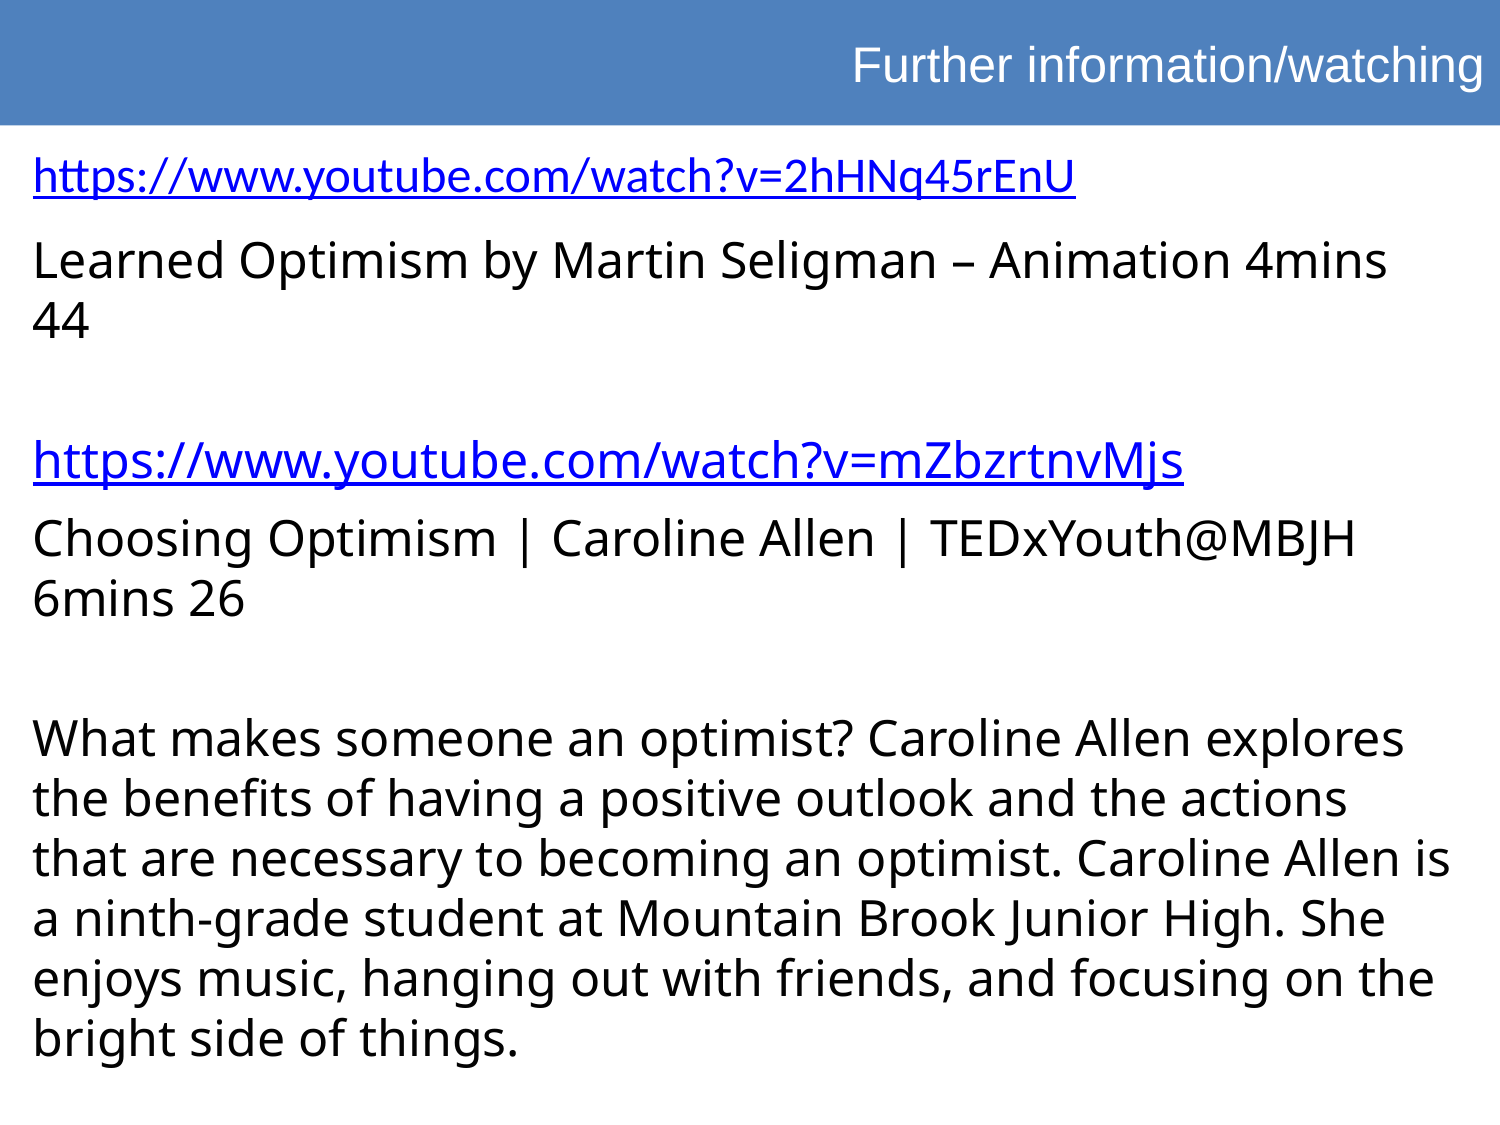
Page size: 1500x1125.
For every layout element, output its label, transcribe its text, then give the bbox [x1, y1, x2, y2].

list https://www.youtube.com/watch?v=2hHNq45rEnU Learned Optimism by Martin Seligman – Animation 4mins 44 https://www.youtube.com/watch?v=mZbzrtnvMjs Choosing Optimism | Caroline Allen | TEDxYouth@MBJH 6mins 26 What makes someone an optimist? Caroline Allen explores the benefits of having a positive outlook and the actions that are necessary to becoming an optimist. Caroline Allen is a ninth-grade student at Mountain Brook Junior High. She enjoys music, hanging out with friends, and focusing on the bright side of things. [17, 130, 1471, 873]
text_box Further information/watching [0, 0, 1500, 128]
